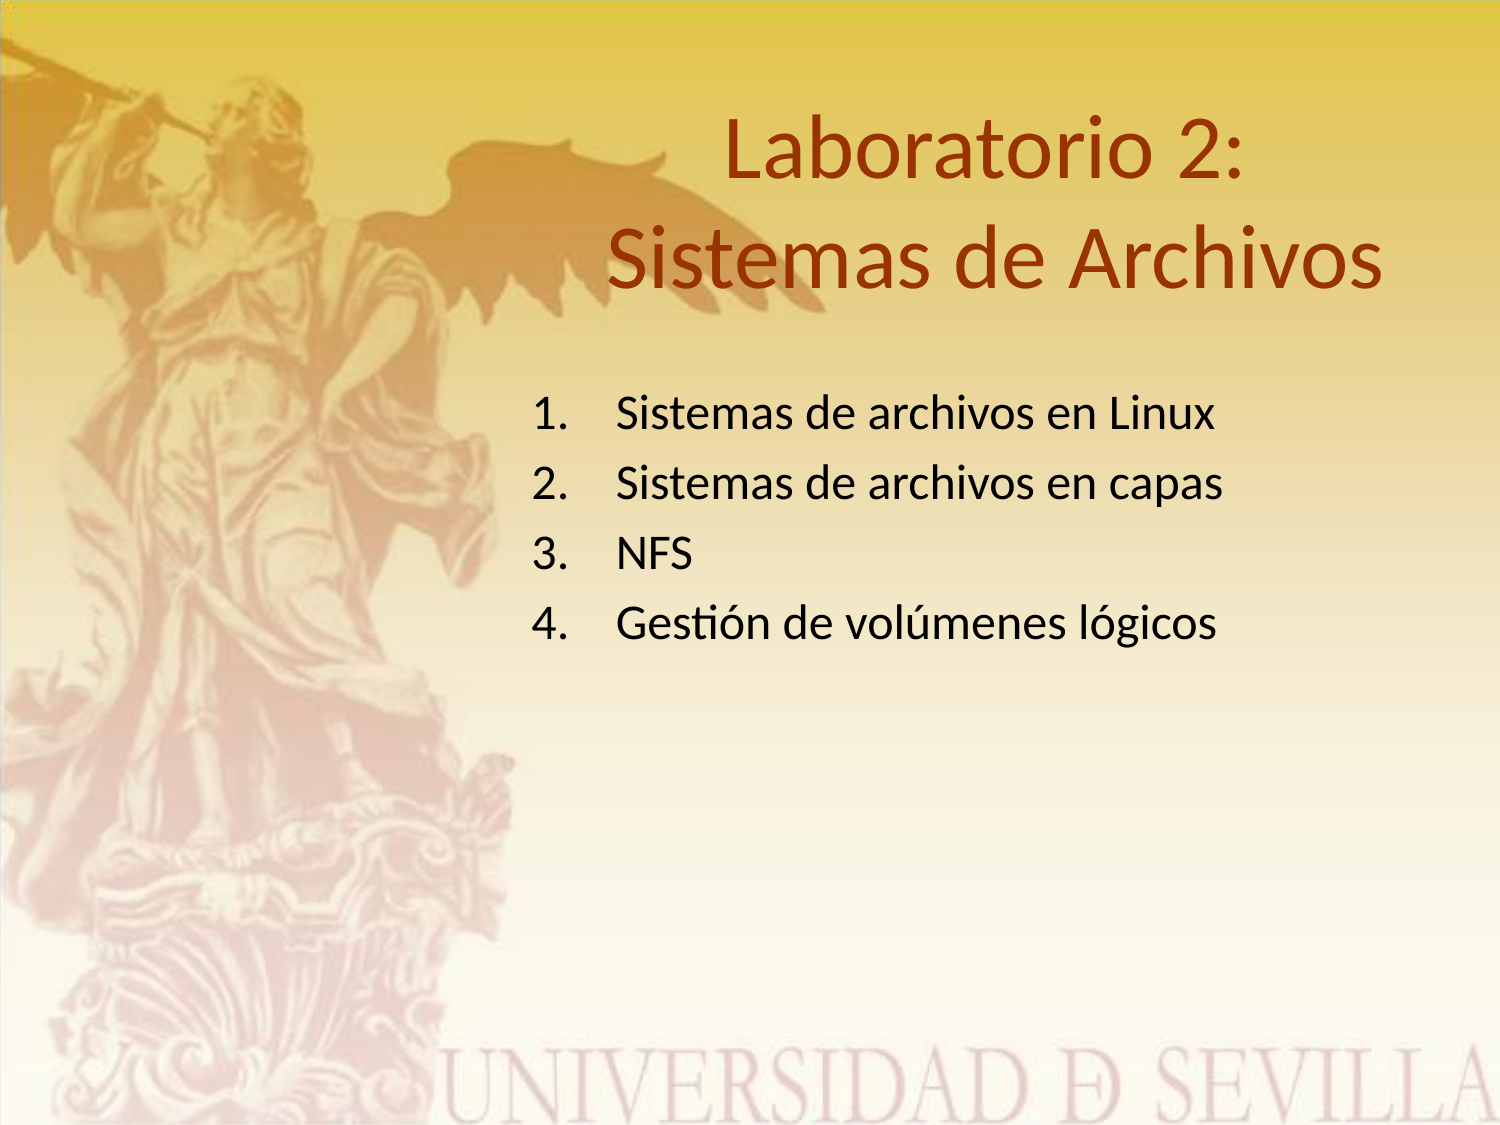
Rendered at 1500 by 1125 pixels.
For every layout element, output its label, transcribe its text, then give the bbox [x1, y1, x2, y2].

picture [0, 0, 1500, 1125]
subtitle Sistemas de archivos en Linux Sistemas de archivos en capas NFS Gestión de volúmenes lógicos [525, 373, 1471, 626]
title Laboratorio 2: Sistemas de Archivos [553, 42, 1440, 351]
